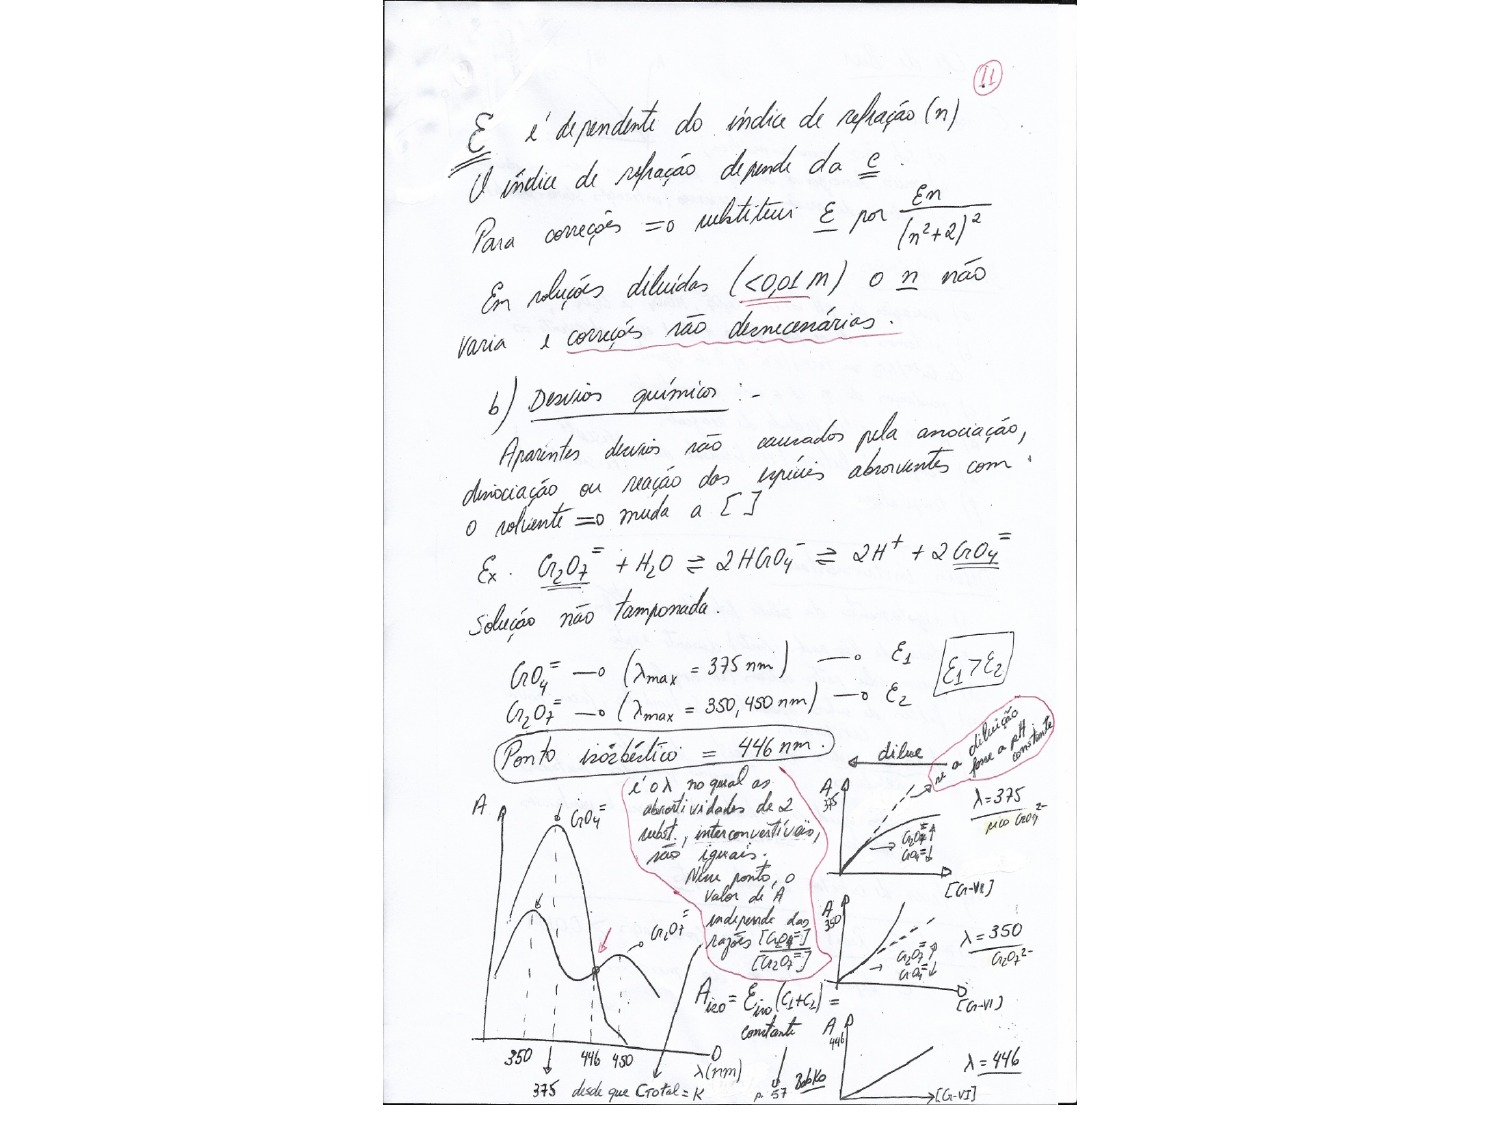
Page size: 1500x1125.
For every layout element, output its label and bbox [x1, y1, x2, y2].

picture [383, 0, 1077, 1105]
